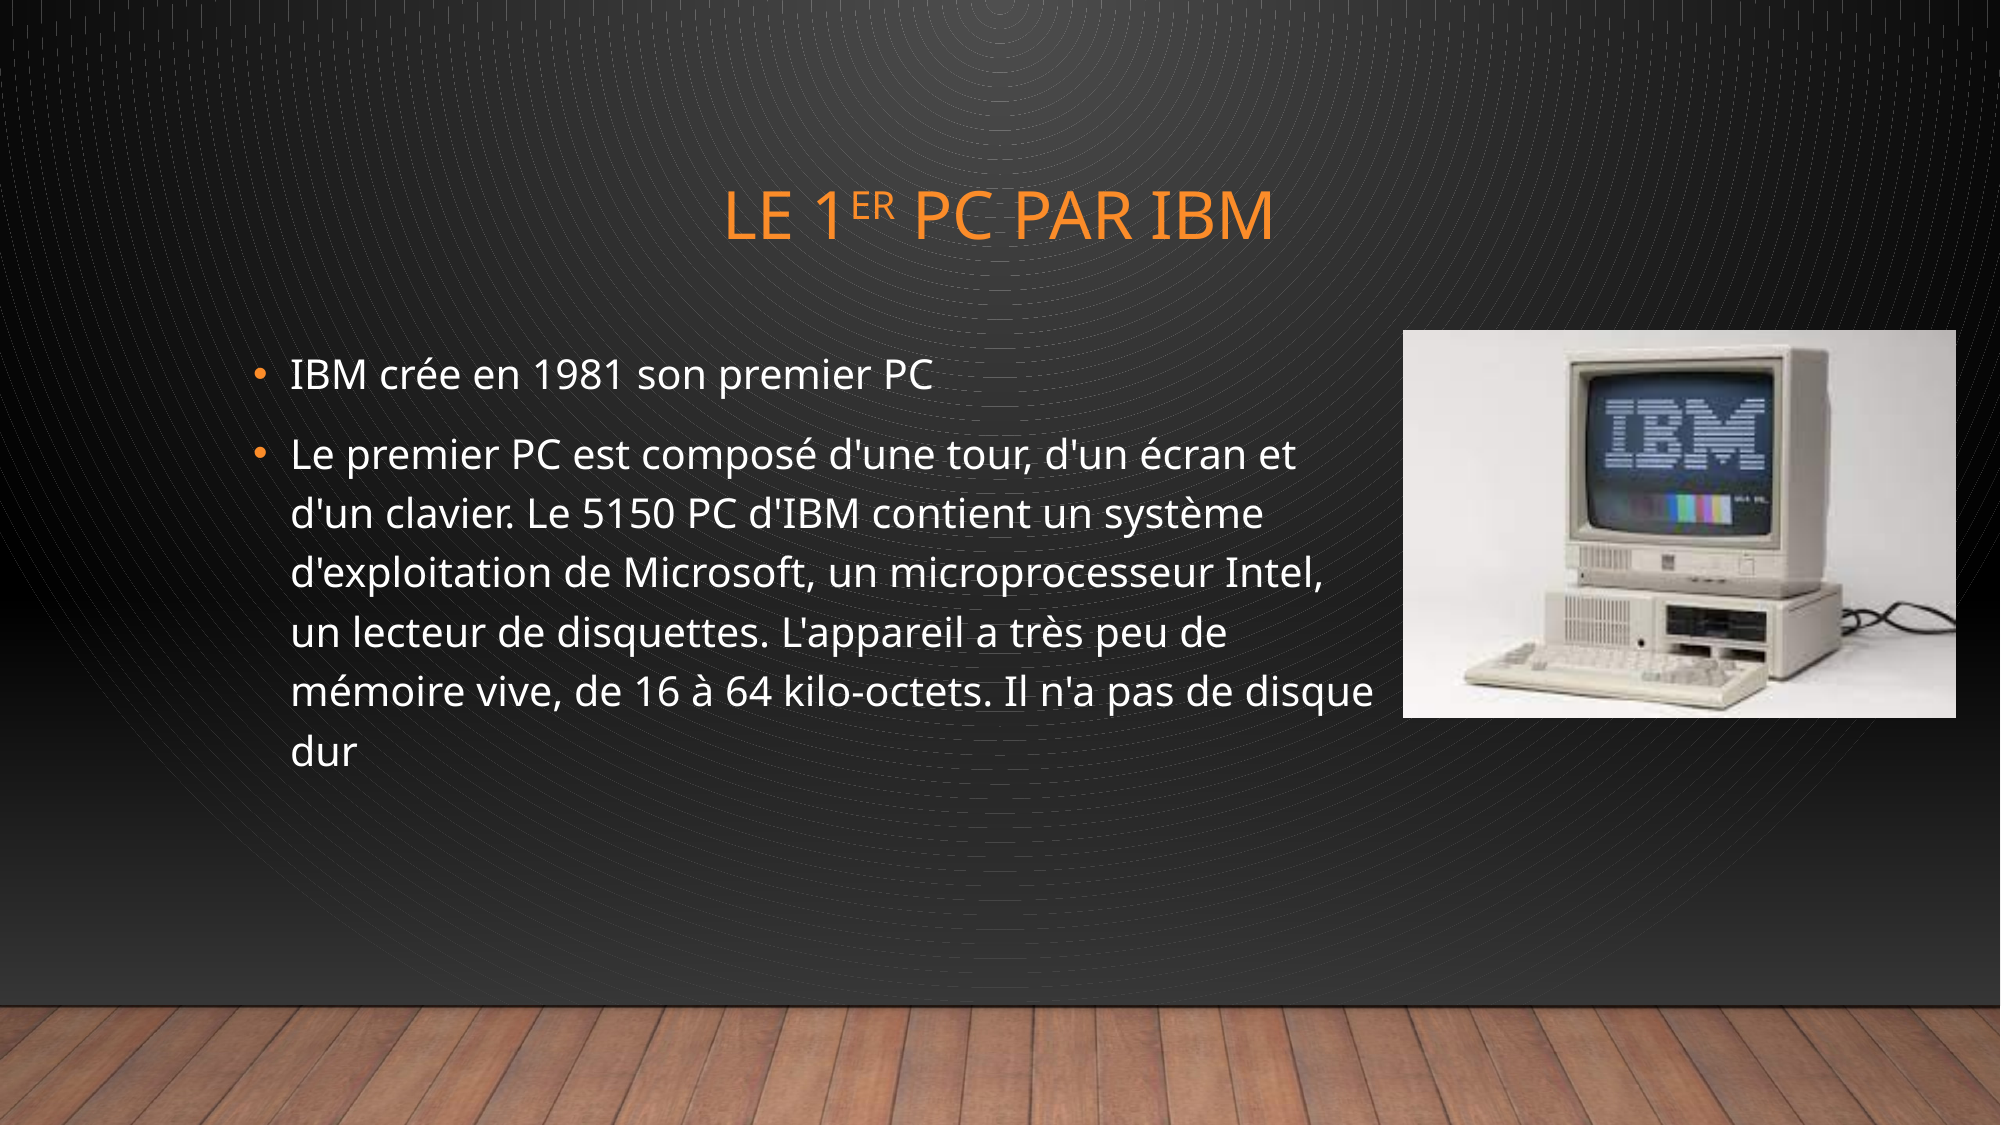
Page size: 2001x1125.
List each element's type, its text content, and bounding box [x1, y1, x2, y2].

title Le 1er pc par ibm [238, 131, 1763, 305]
picture [1402, 330, 1956, 718]
picture [0, 1005, 2000, 1125]
list IBM crée en 1981 son premier PC Le premier PC est composé d'une tour, d'un écran et d'un clavier. Le 5150 PC d'IBM contient un système d'exploitation de Microsoft, un microprocesseur Intel, un lecteur de disquettes. L'appareil a très peu de mémoire vive, de 16 à 64 kilo-octets. Il n'a pas de disque dur [238, 330, 1390, 785]
